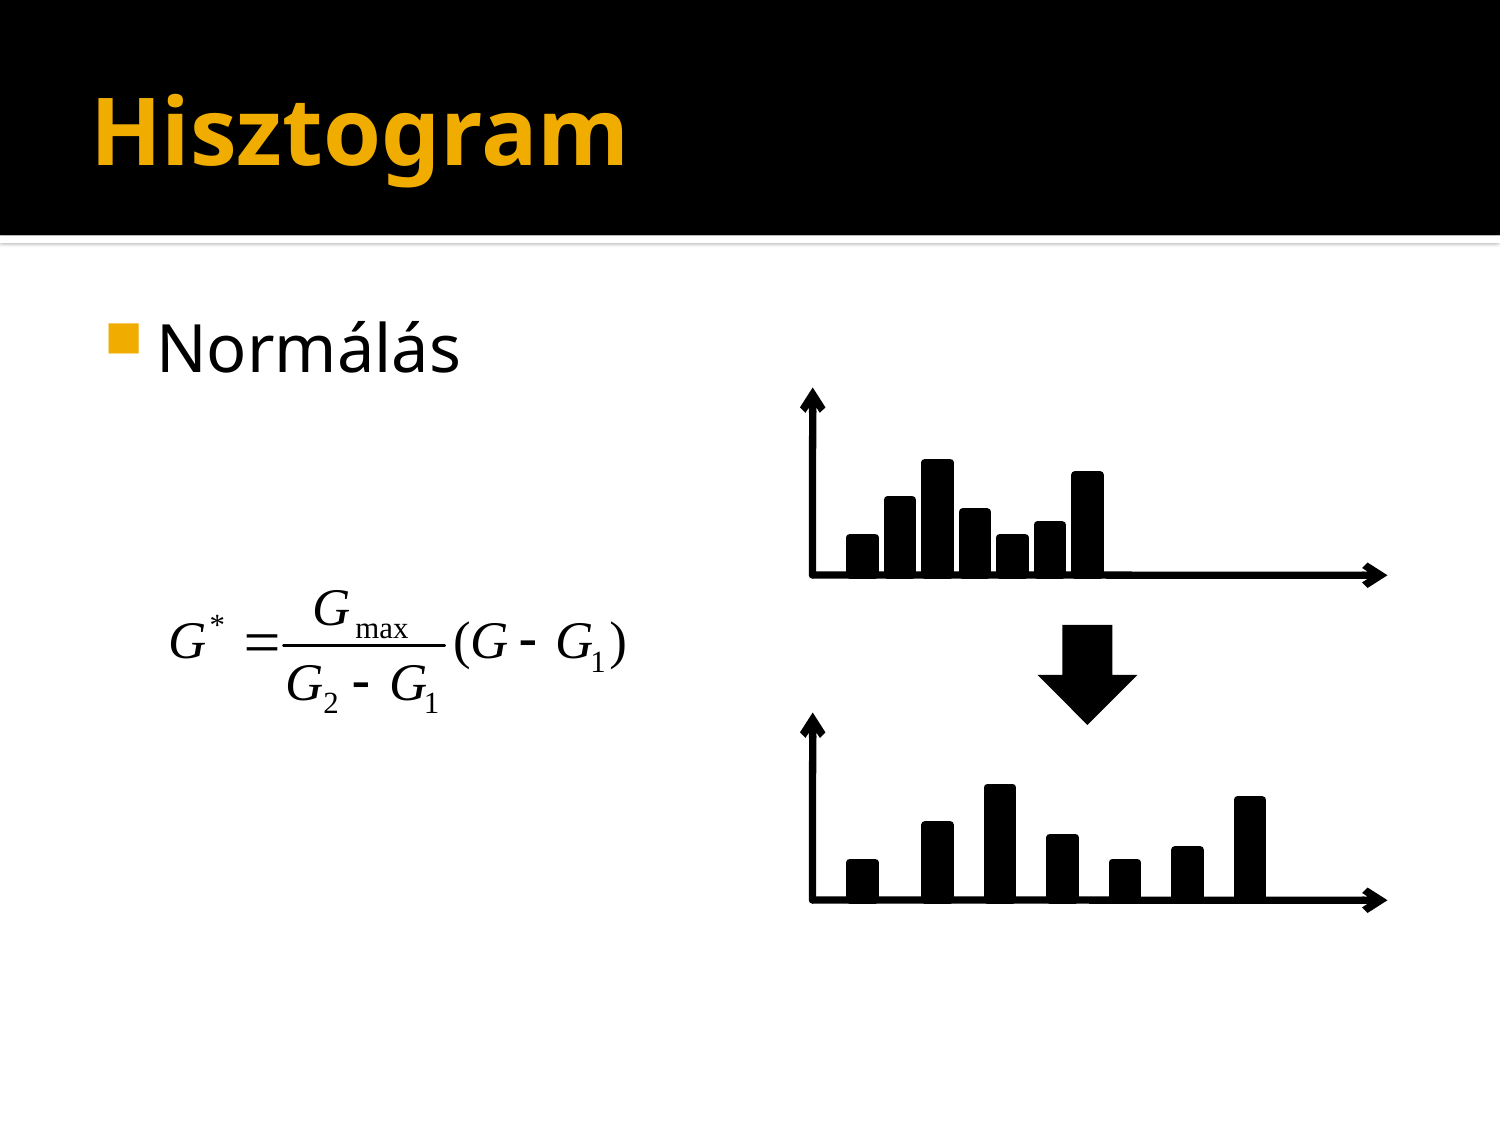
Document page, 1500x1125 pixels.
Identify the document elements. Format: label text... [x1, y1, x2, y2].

text_box [846, 534, 879, 574]
text_box [846, 859, 879, 899]
text_box [984, 784, 1016, 899]
list Normálás [75, 291, 1425, 1050]
text_box [1109, 859, 1141, 899]
text_box [996, 534, 1029, 574]
text_box [921, 821, 954, 899]
title Hisztogram [75, 25, 1425, 231]
text_box [959, 508, 991, 574]
text_box [1234, 796, 1266, 899]
text_box [1171, 846, 1204, 899]
text_box [921, 459, 954, 574]
text_box [1033, 621, 1142, 729]
text_box [1046, 834, 1079, 899]
text_box [1071, 471, 1104, 574]
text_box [162, 574, 635, 725]
text_box [1034, 521, 1066, 574]
text_box [884, 496, 916, 574]
